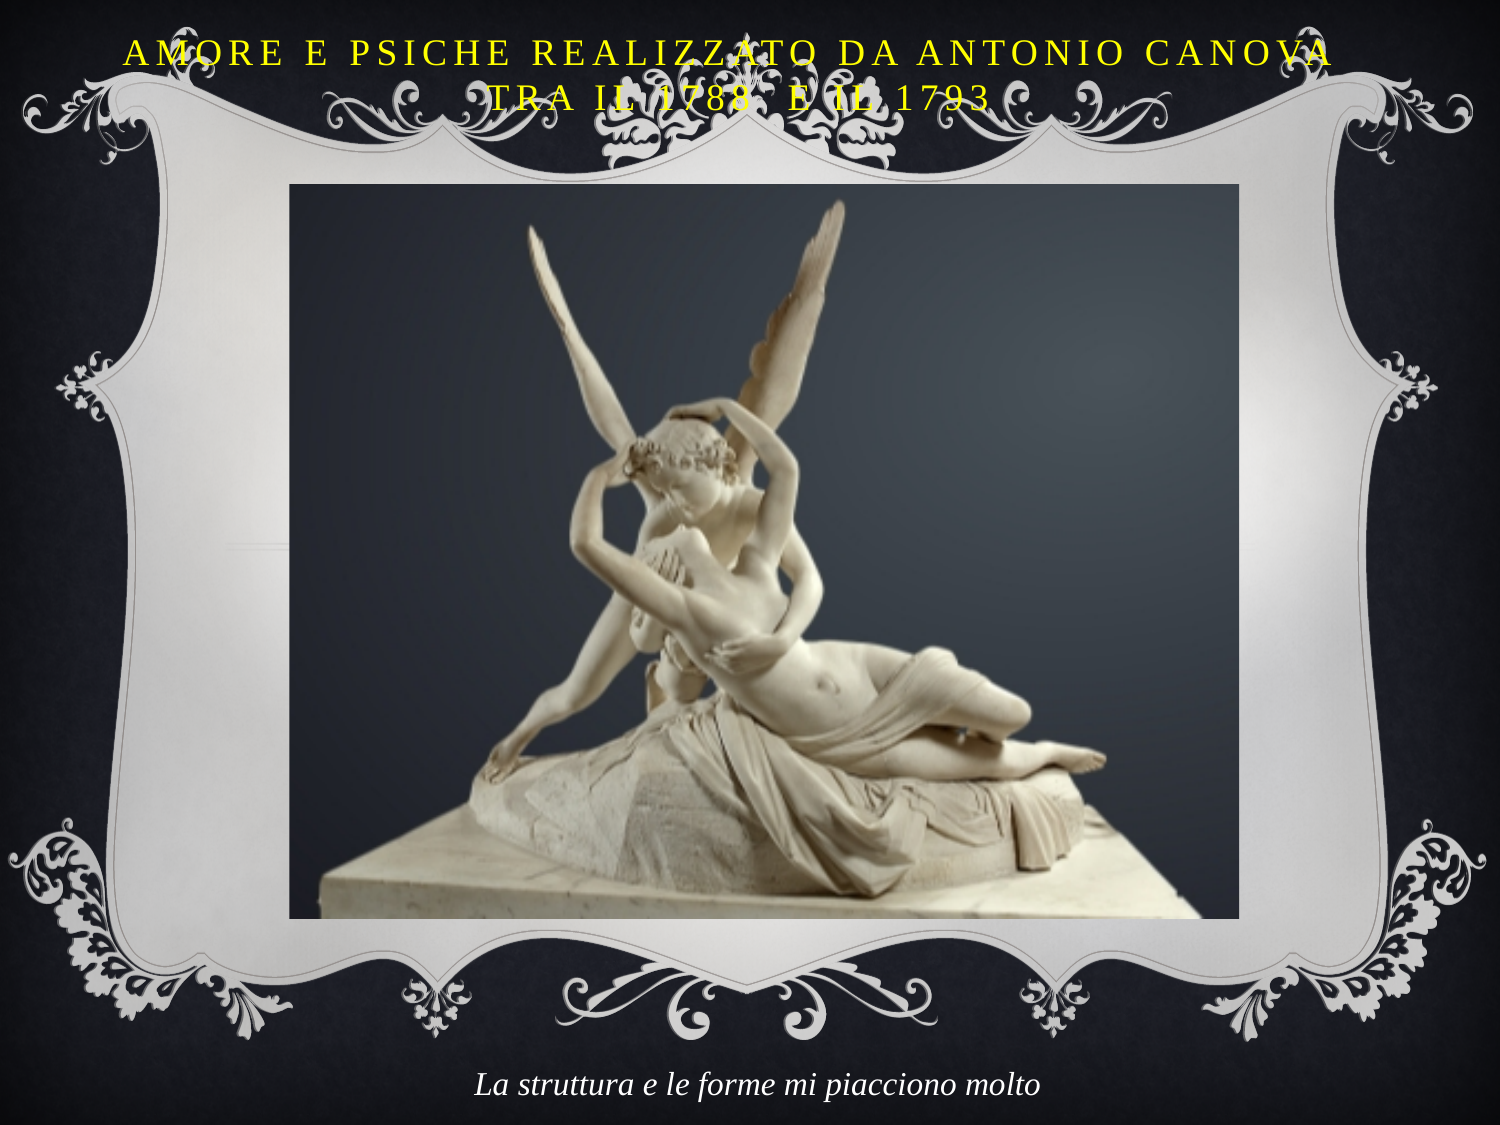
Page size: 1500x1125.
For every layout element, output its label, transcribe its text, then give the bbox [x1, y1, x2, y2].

picture [0, 0, 1500, 1125]
subtitle La struttura e le forme mi piacciono molto [233, 1035, 1283, 1103]
title Amore e Psiche realizzato da Antonio Canova tra il 1788 e il 1793 [100, 3, 1376, 126]
